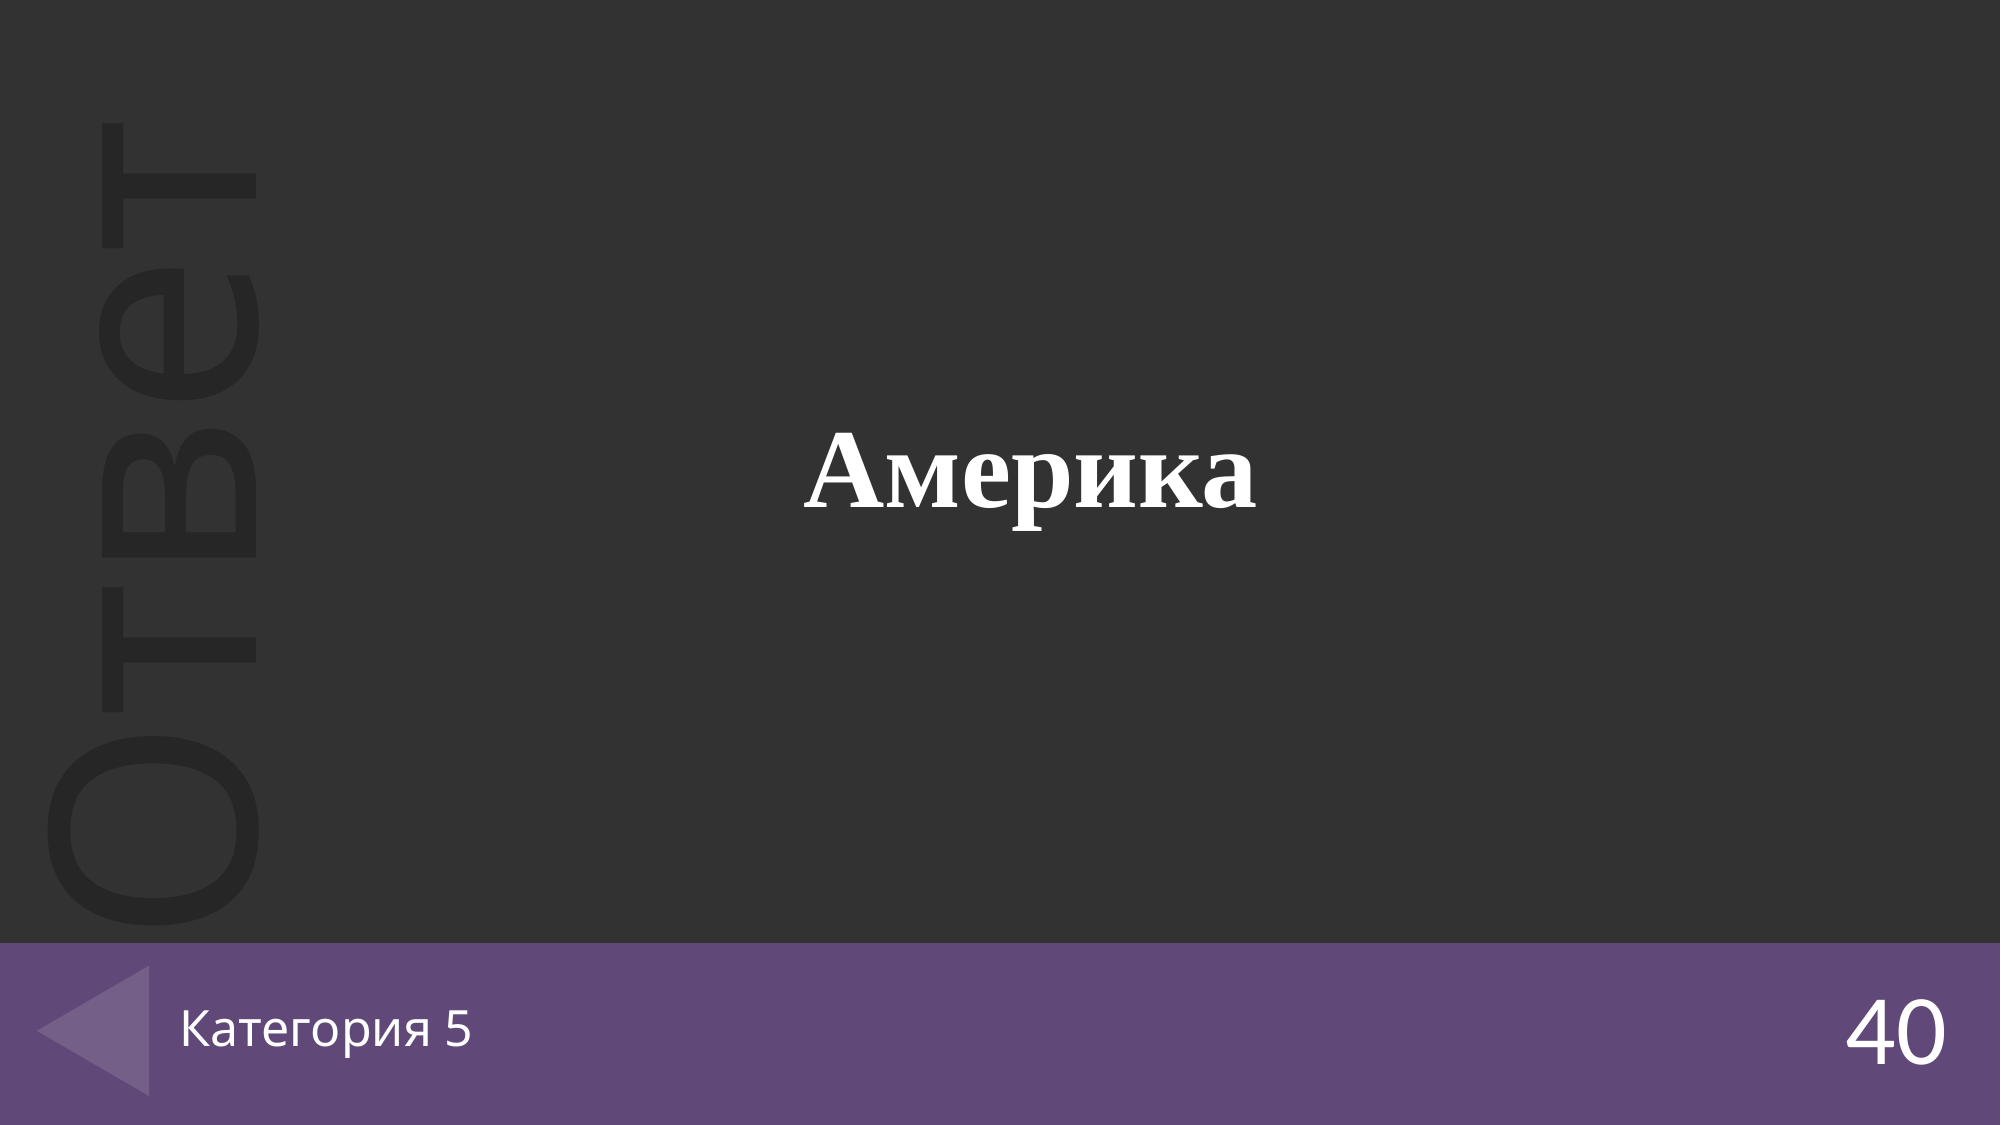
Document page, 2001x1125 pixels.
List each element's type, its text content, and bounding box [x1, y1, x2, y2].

title Категория 5 [164, 966, 1472, 1095]
list Америка [302, 307, 1760, 636]
list 40 [1494, 967, 1963, 1097]
